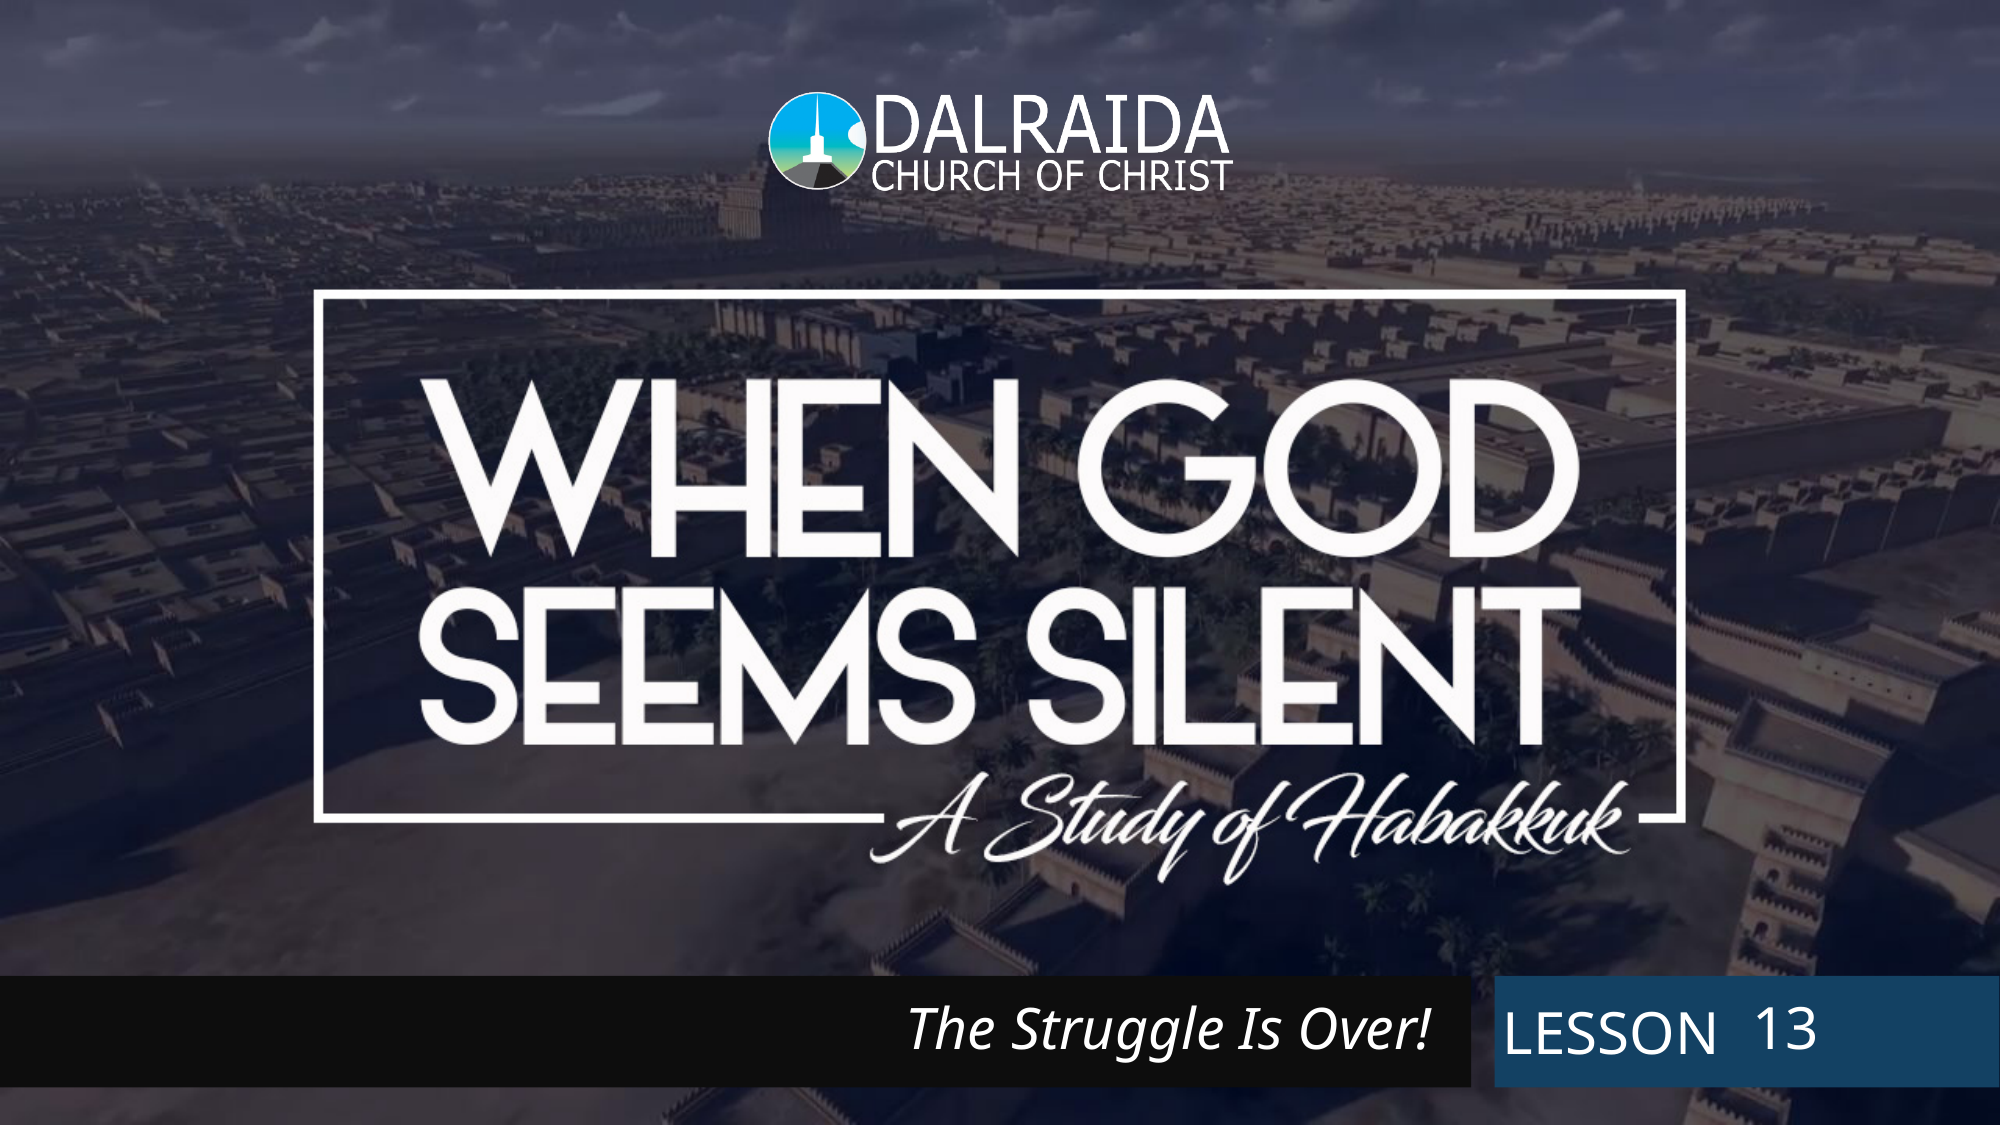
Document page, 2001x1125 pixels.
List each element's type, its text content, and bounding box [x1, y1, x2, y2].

picture [0, 0, 2000, 1125]
list 13 [1737, 990, 1867, 1072]
title The Struggle Is Over! [111, 992, 1448, 1070]
